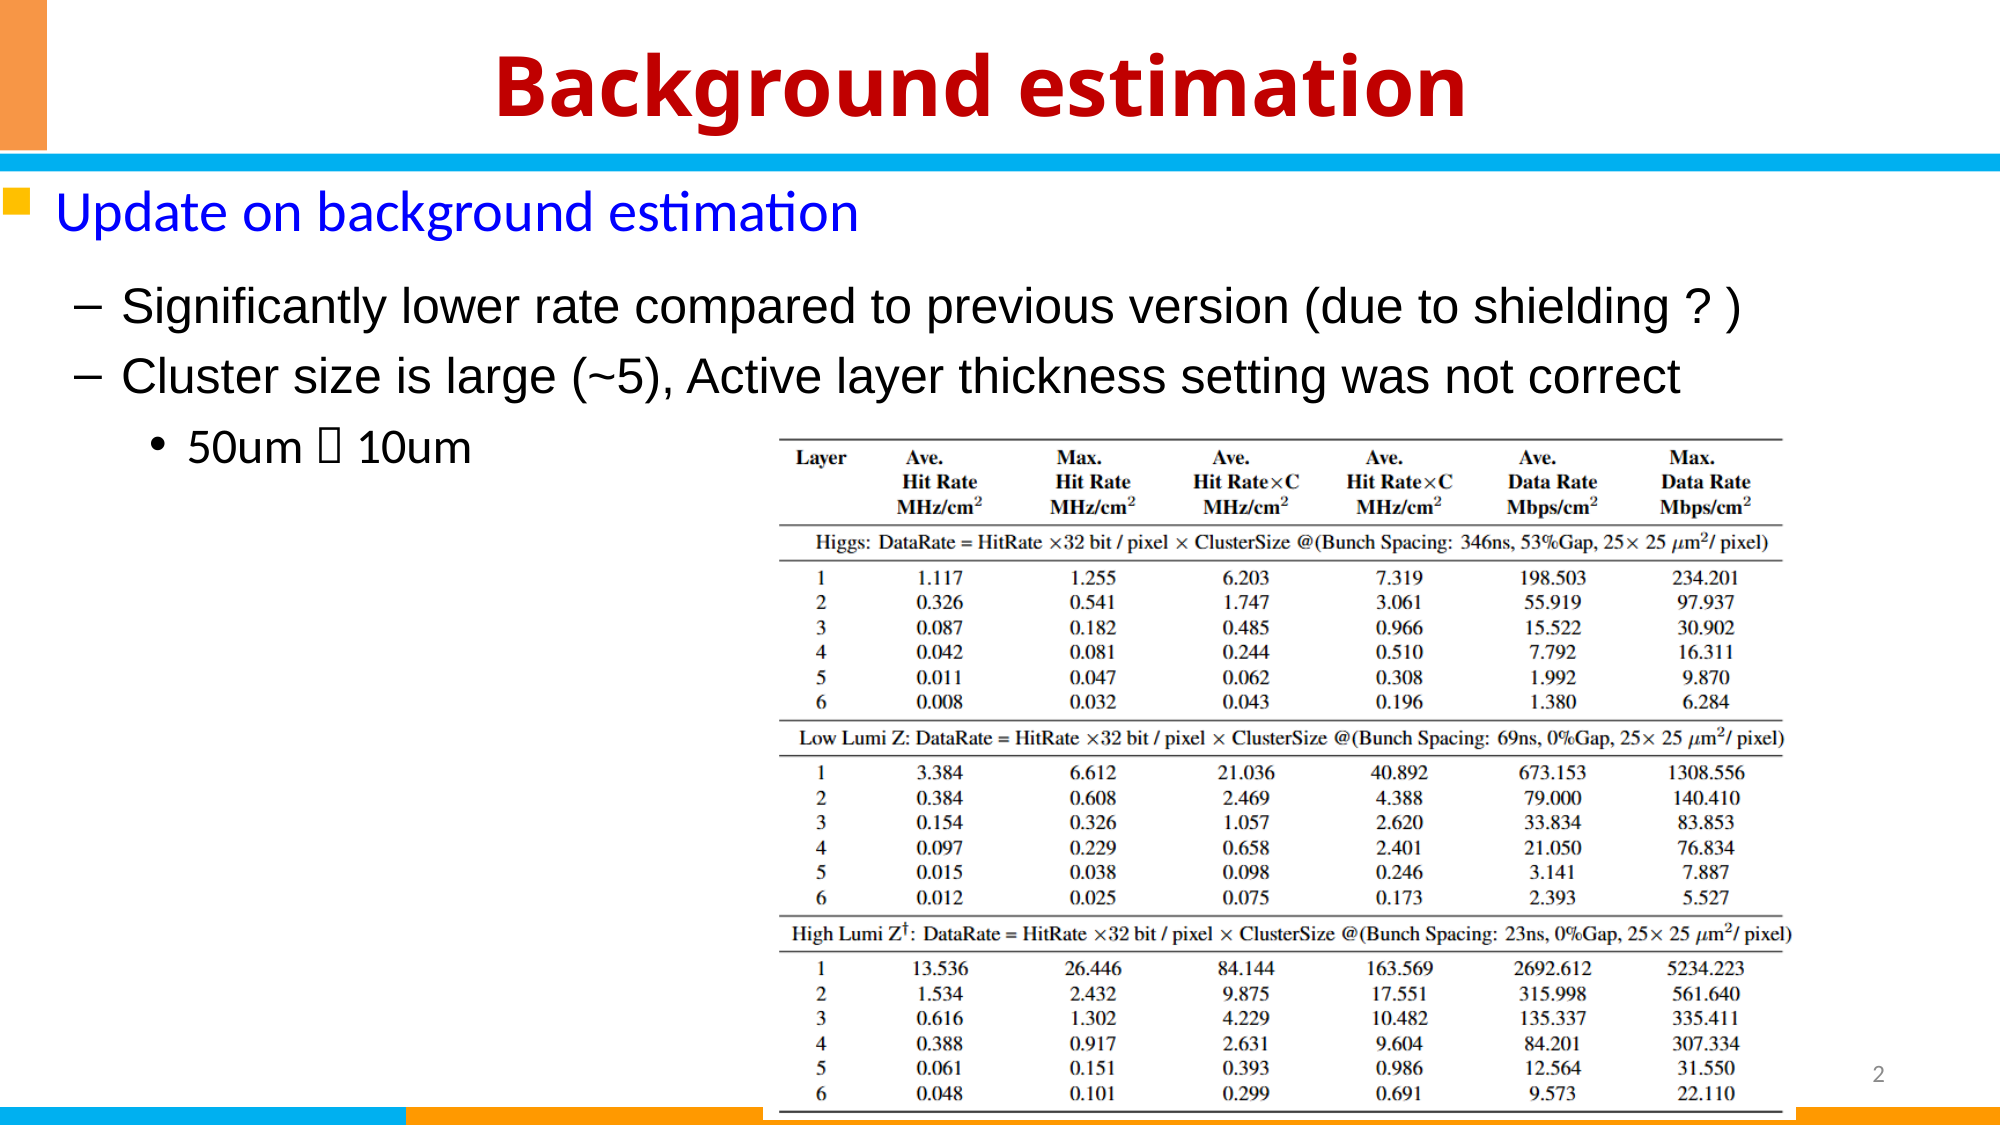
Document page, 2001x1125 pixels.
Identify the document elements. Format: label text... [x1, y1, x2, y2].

list Update on background estimation Significantly lower rate compared to previous version (due to shielding ? ) Cluster size is large (~5), Active layer thickness setting was not correct 50um  10um [0, 158, 1785, 953]
picture [763, 419, 1797, 1121]
title Background estimation [109, 23, 1875, 143]
slide_number 2 [1801, 1042, 1900, 1103]
